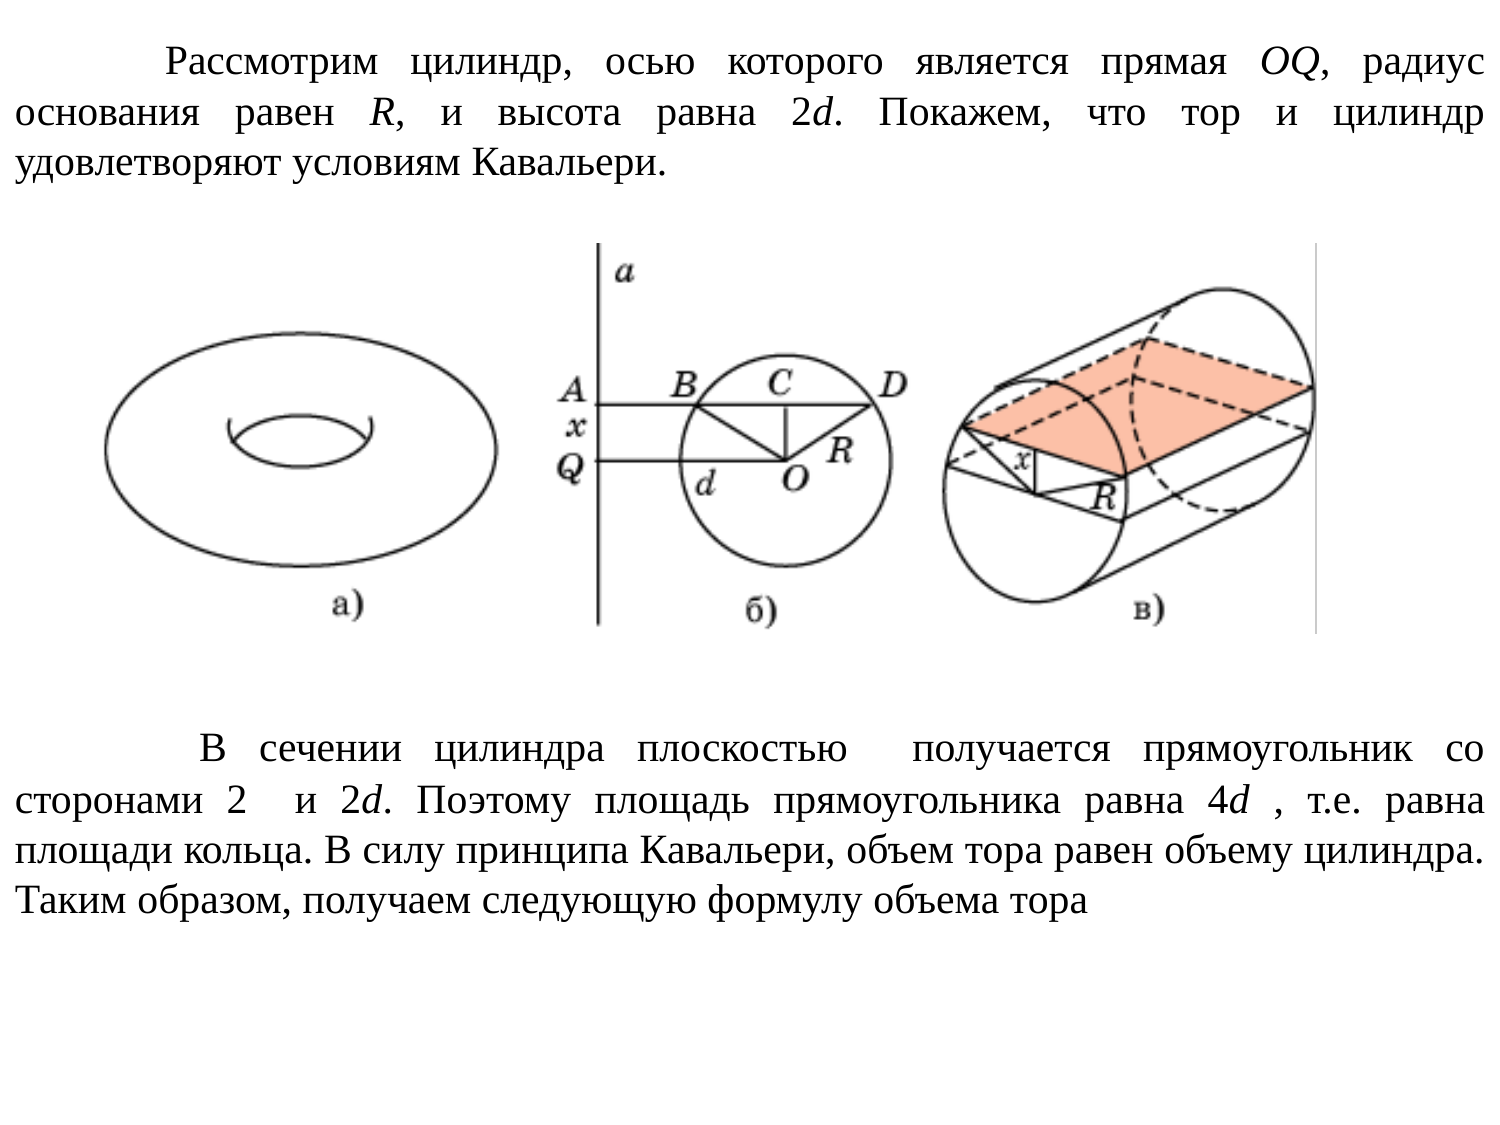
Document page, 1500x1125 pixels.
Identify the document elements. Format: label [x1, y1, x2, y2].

picture [100, 243, 1319, 634]
